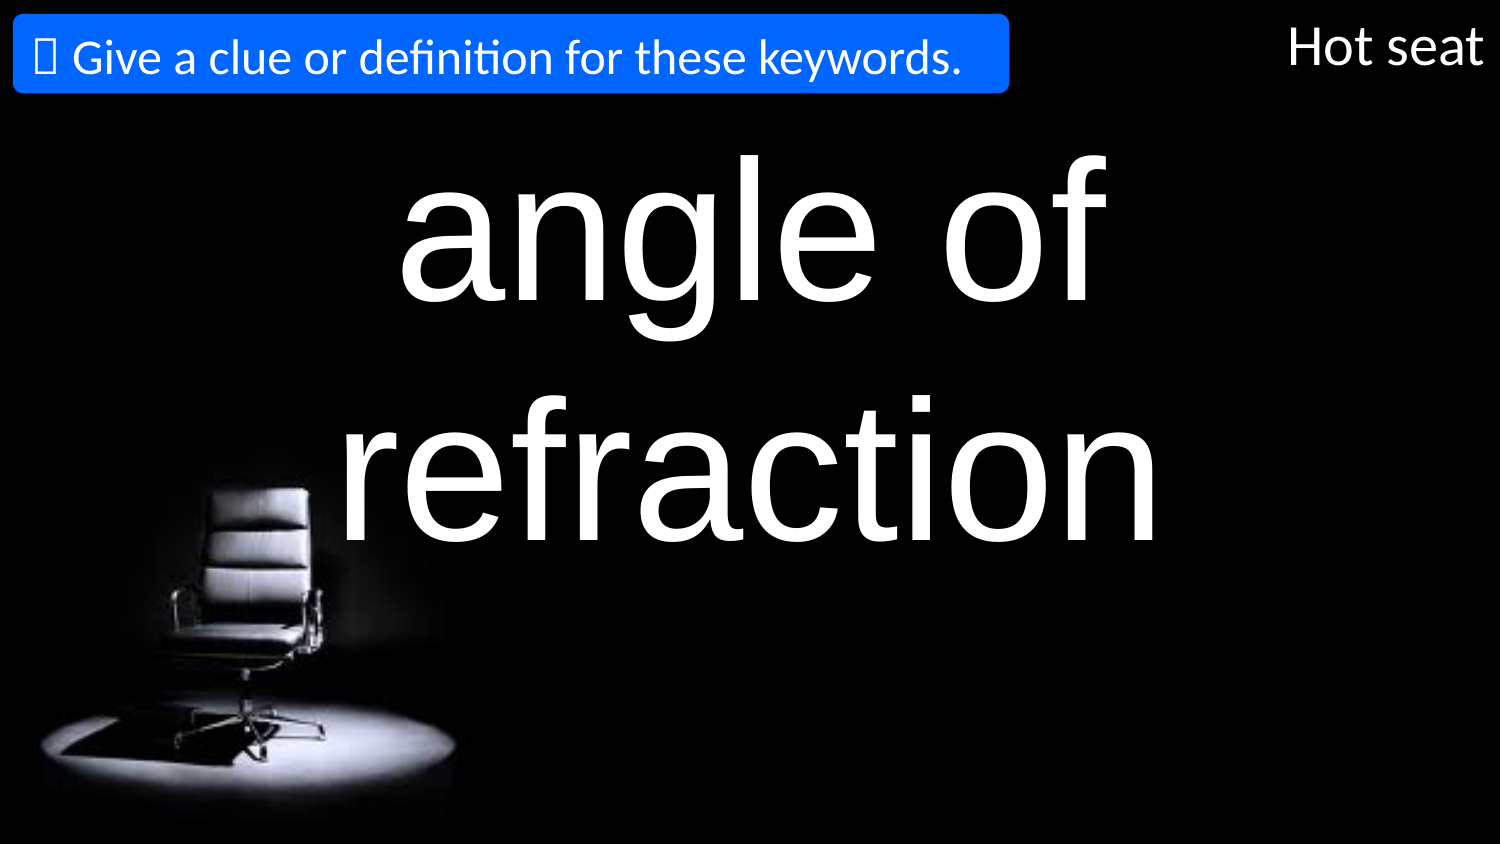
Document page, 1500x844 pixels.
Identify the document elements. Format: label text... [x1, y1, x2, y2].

text_box  Give a clue or definition for these keywords. [12, 13, 1010, 93]
text_box Hot seat [1188, 0, 1500, 85]
text_box angle of refraction [0, 93, 1500, 589]
picture [0, 410, 499, 844]
